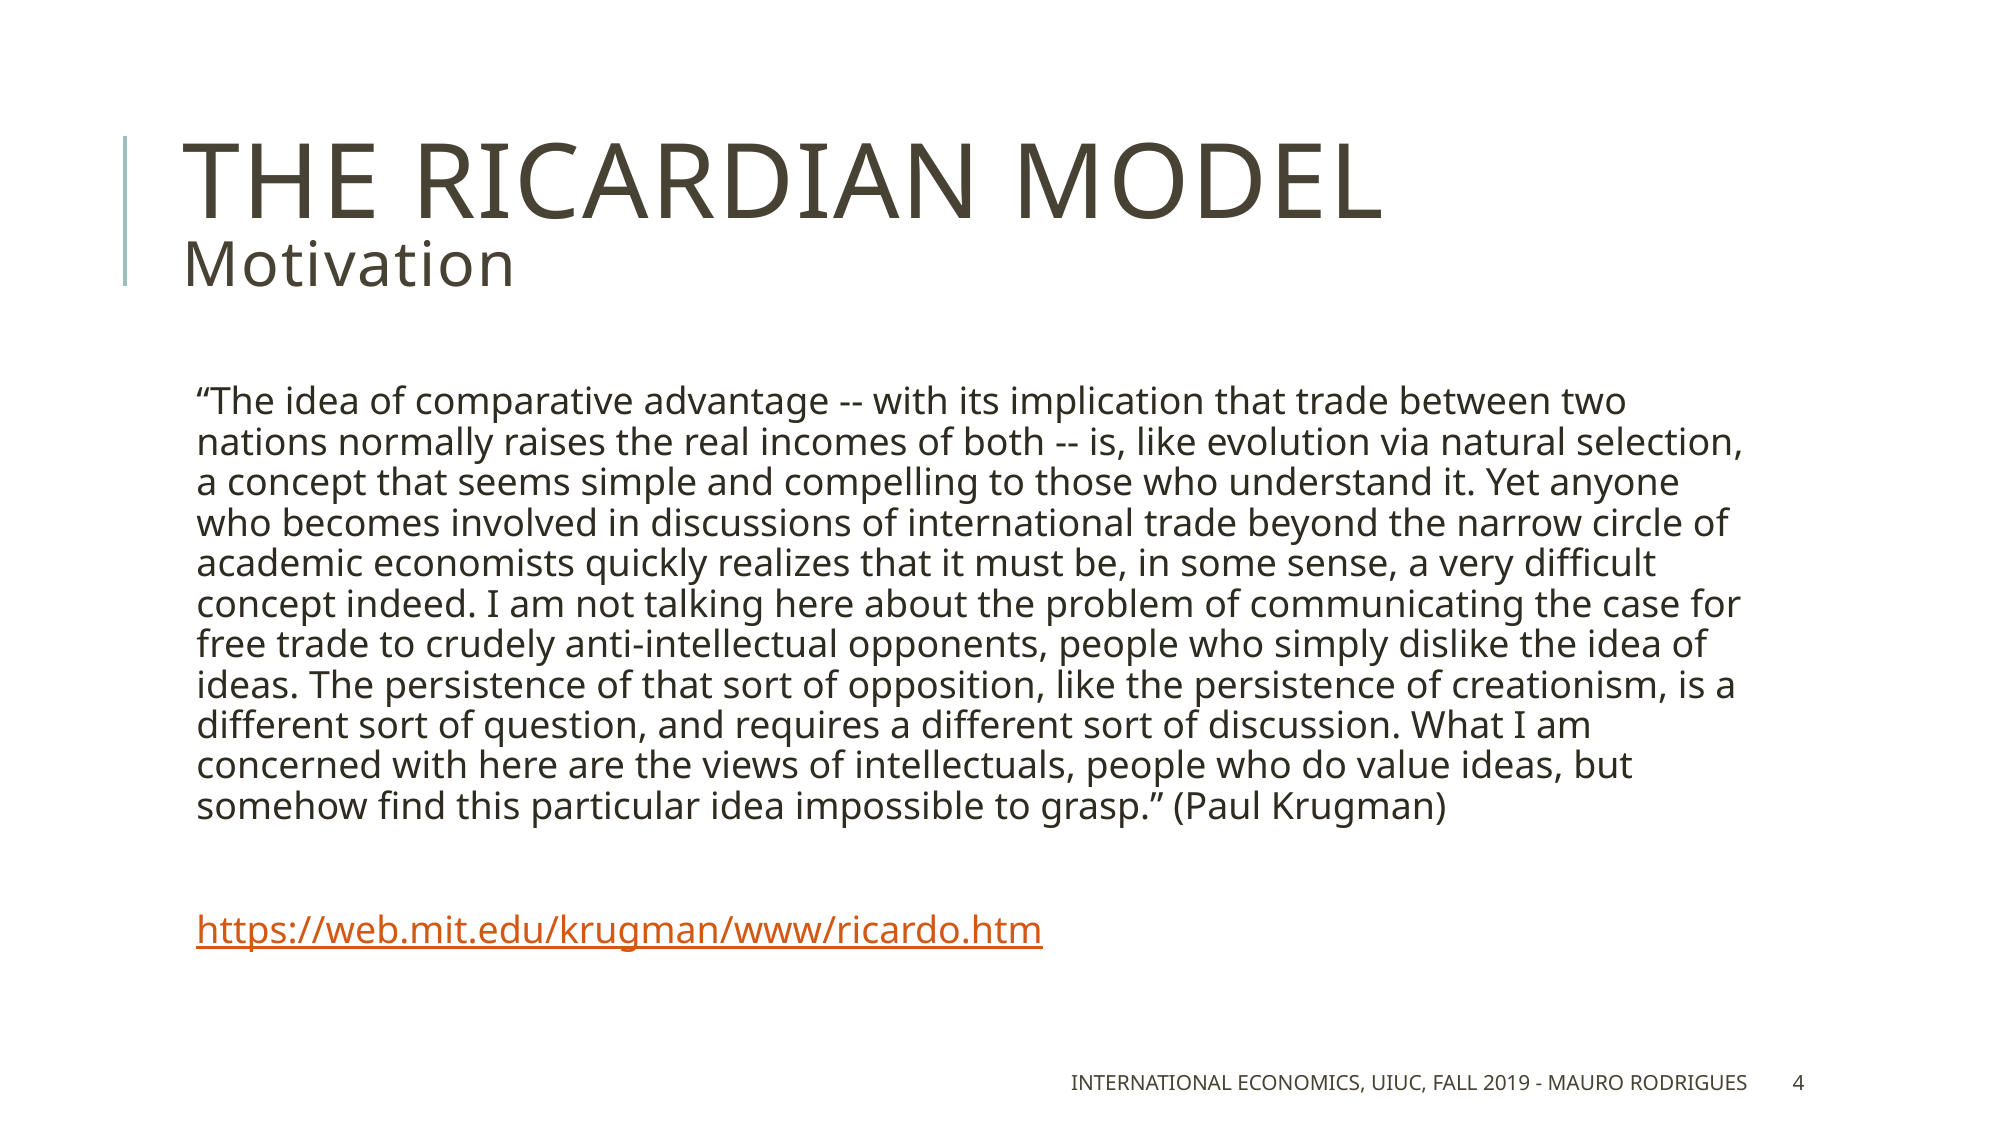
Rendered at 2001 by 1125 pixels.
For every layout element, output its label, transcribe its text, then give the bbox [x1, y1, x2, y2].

slide_number 4 [1777, 1061, 1938, 1107]
title The ricardian model Motivation [168, 96, 1763, 342]
list “The idea of comparative advantage -- with its implication that trade between two nations normally raises the real incomes of both -- is, like evolution via natural selection, a concept that seems simple and compelling to those who understand it. Yet anyone who becomes involved in discussions of international trade beyond the narrow circle of academic economists quickly realizes that it must be, in some sense, a very difficult concept indeed. I am not talking here about the problem of communicating the case for free trade to crudely anti-intellectual opponents, people who simply dislike the idea of ideas. The persistence of that sort of opposition, like the persistence of creationism, is a different sort of question, and requires a different sort of discussion. What I am concerned with here are the views of intellectuals, people who do value ideas, but somehow find this particular idea impossible to grasp.” (Paul Krugman) https://web.mit.edu/krugman/www/ricardo.htm [168, 375, 1763, 1035]
footer International Economics, UIUC, Fall 2019 - Mauro Rodrigues [794, 1061, 1763, 1107]
